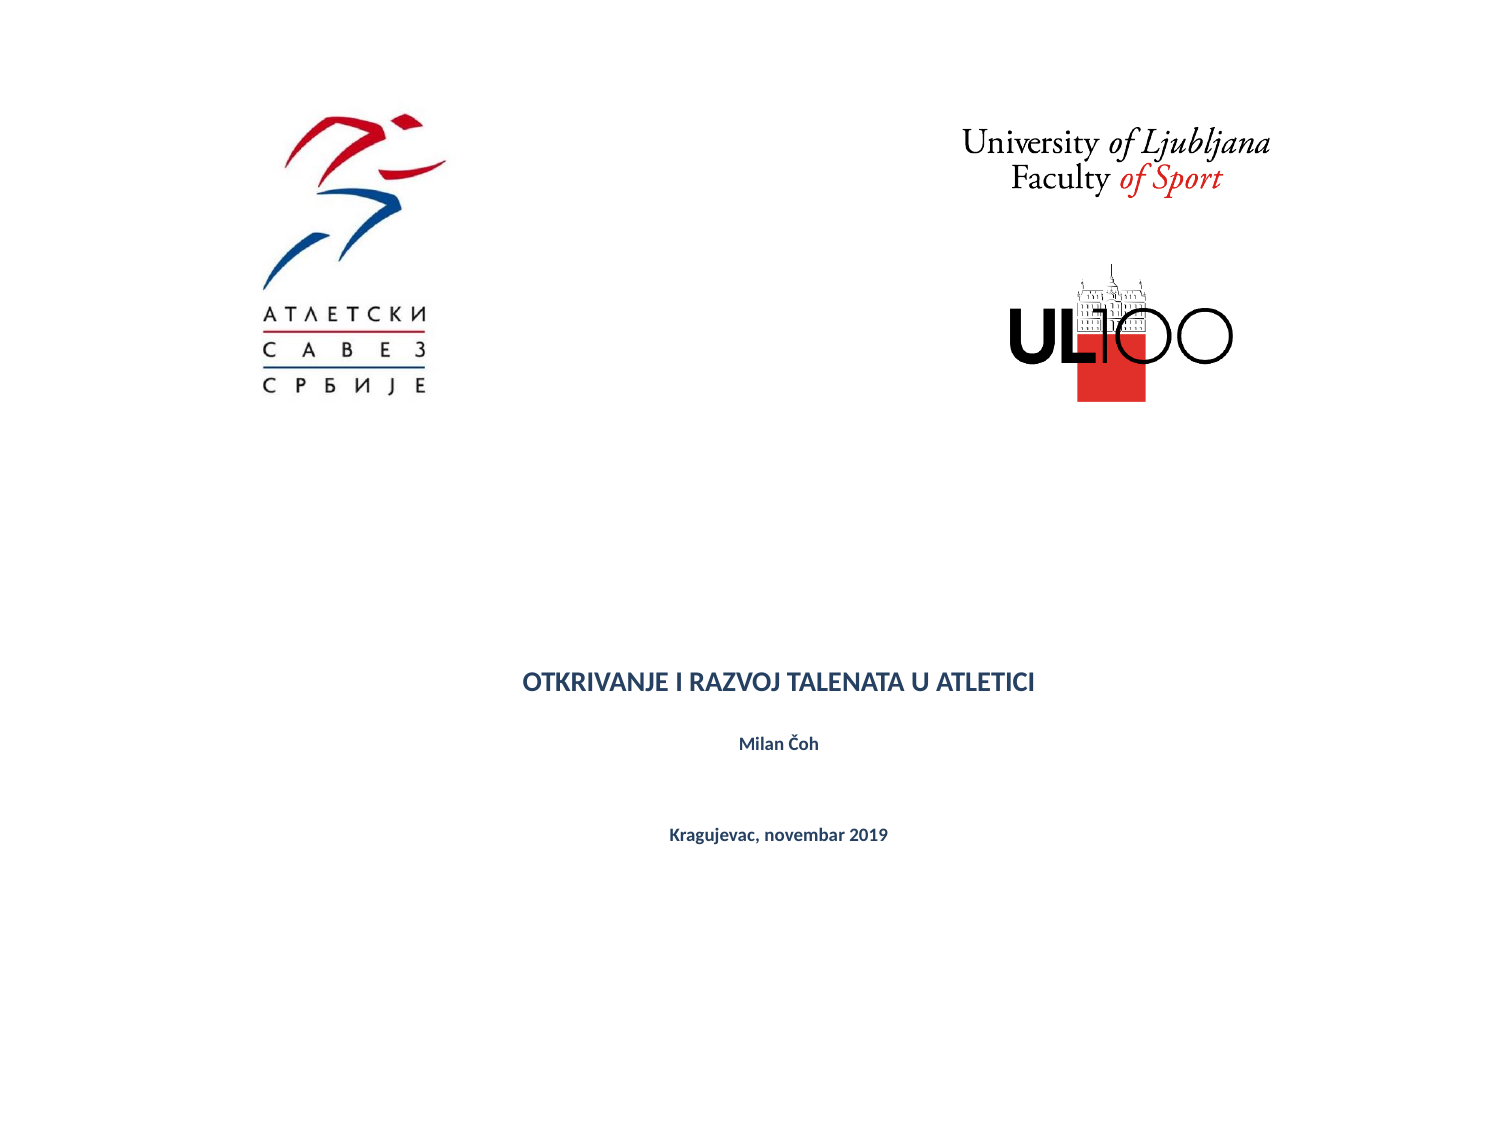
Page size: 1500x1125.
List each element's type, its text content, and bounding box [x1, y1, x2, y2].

picture [962, 127, 1270, 431]
title OTKRIVANJE I RAZVOJ TALENATA U ATLETICI Milan Čoh Kragujevac, novembar 2019 [86, 654, 1472, 933]
picture [123, 92, 581, 407]
text_box [0, 302, 1472, 440]
